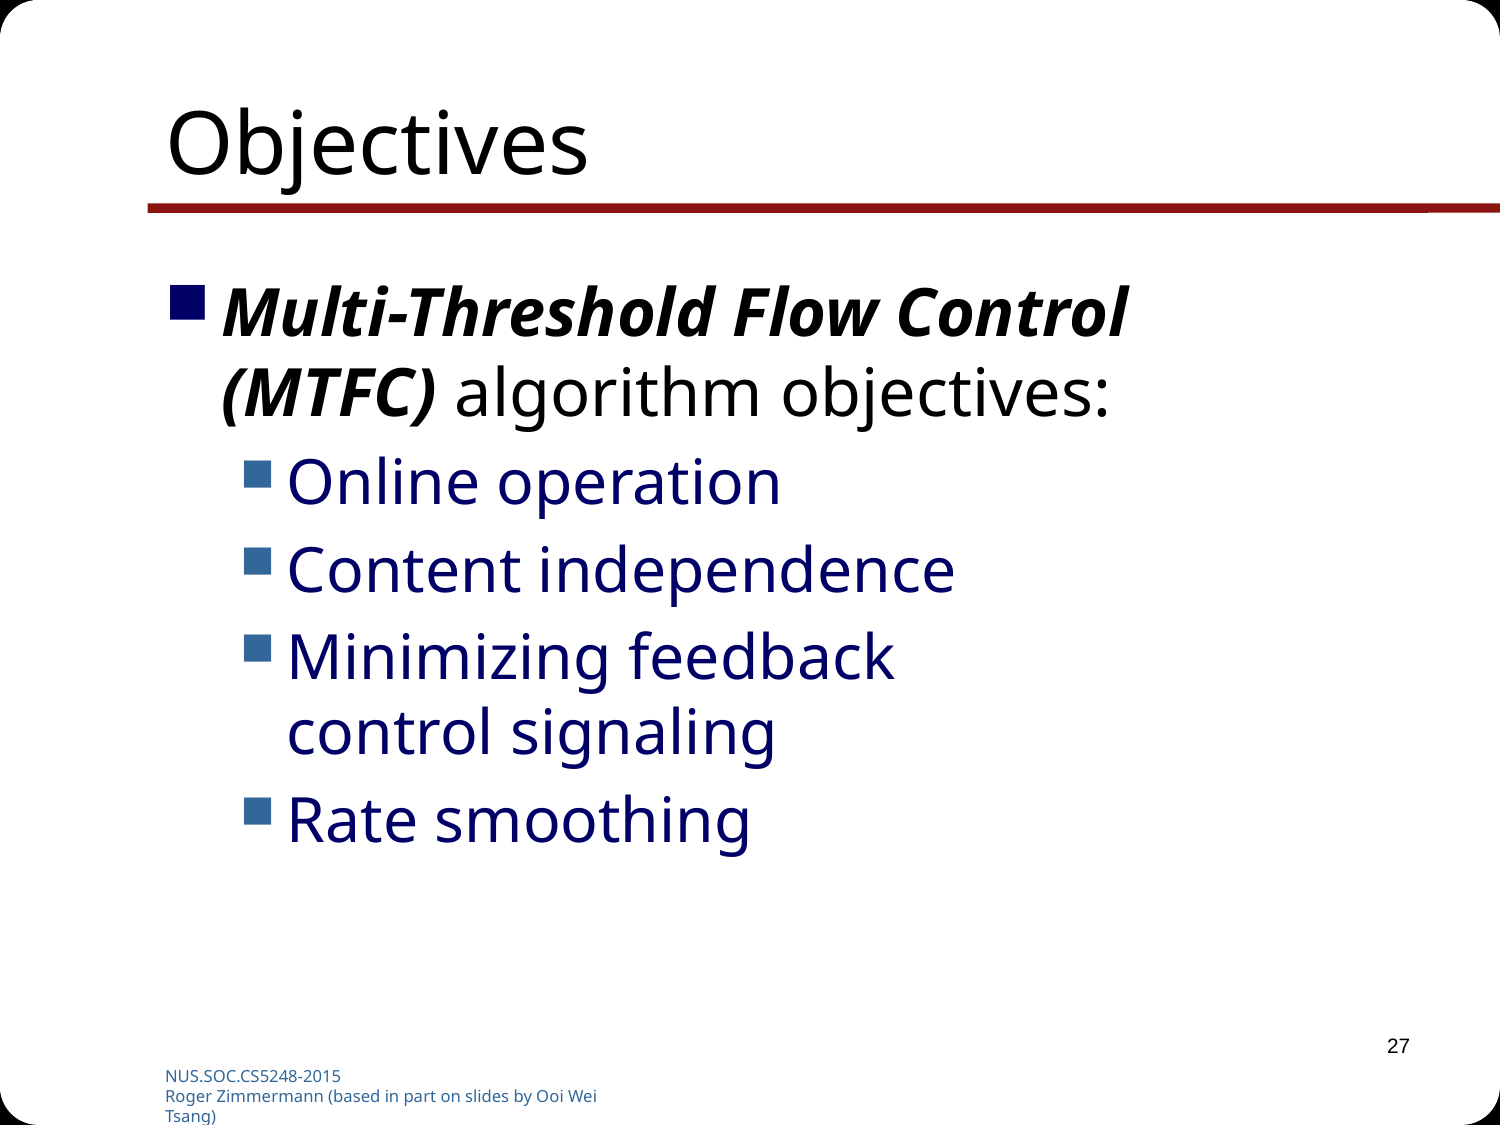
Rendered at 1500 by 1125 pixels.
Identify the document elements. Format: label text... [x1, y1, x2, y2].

slide_number NUS.SOC.CS5248-2015 Roger Zimmermann (based in part on slides by Ooi Wei Tsang) [149, 1058, 549, 1101]
list Multi-Threshold Flow Control (MTFC) algorithm objectives: Online operation Content independence Minimizing feedback control signaling Rate smoothing [149, 262, 1426, 1006]
footer [549, 1024, 1038, 1101]
slide_number 27 [1112, 1024, 1426, 1101]
title Objectives [149, 45, 1426, 234]
